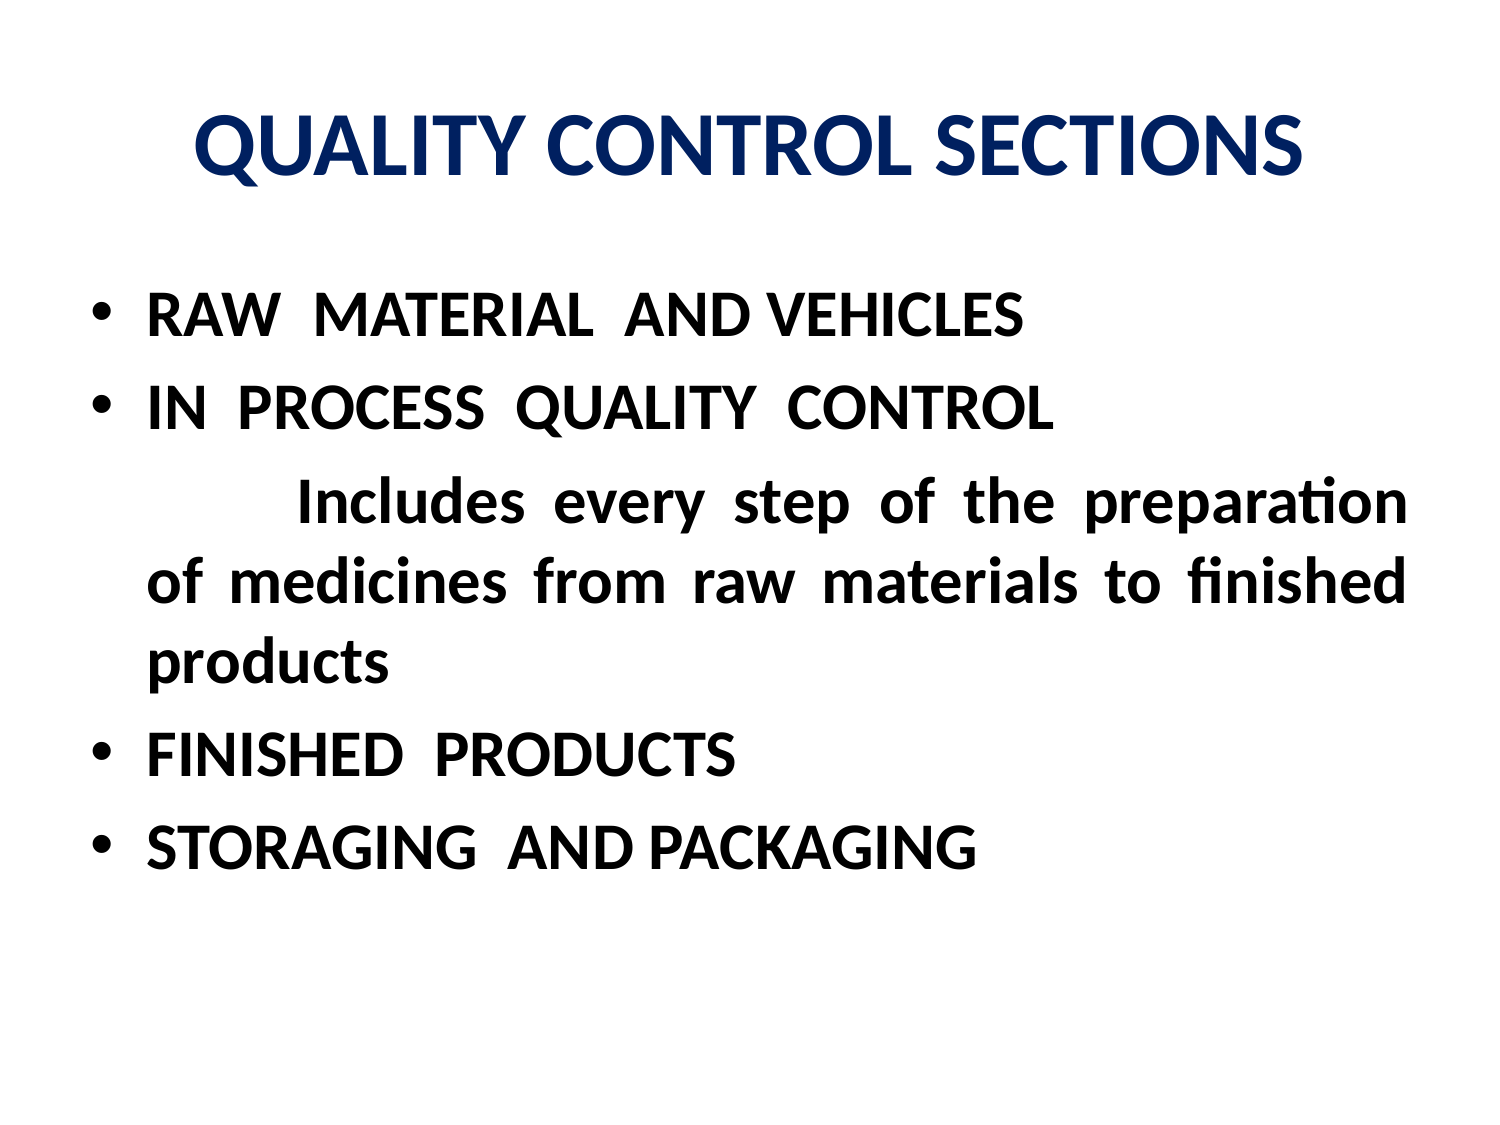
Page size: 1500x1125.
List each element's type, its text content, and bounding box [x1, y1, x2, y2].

title QUALITY CONTROL SECTIONS [75, 45, 1425, 233]
list RAW MATERIAL AND VEHICLES IN PROCESS QUALITY CONTROL Includes every step of the preparation of medicines from raw materials to finished products FINISHED PRODUCTS STORAGING AND PACKAGING [75, 262, 1425, 1005]
